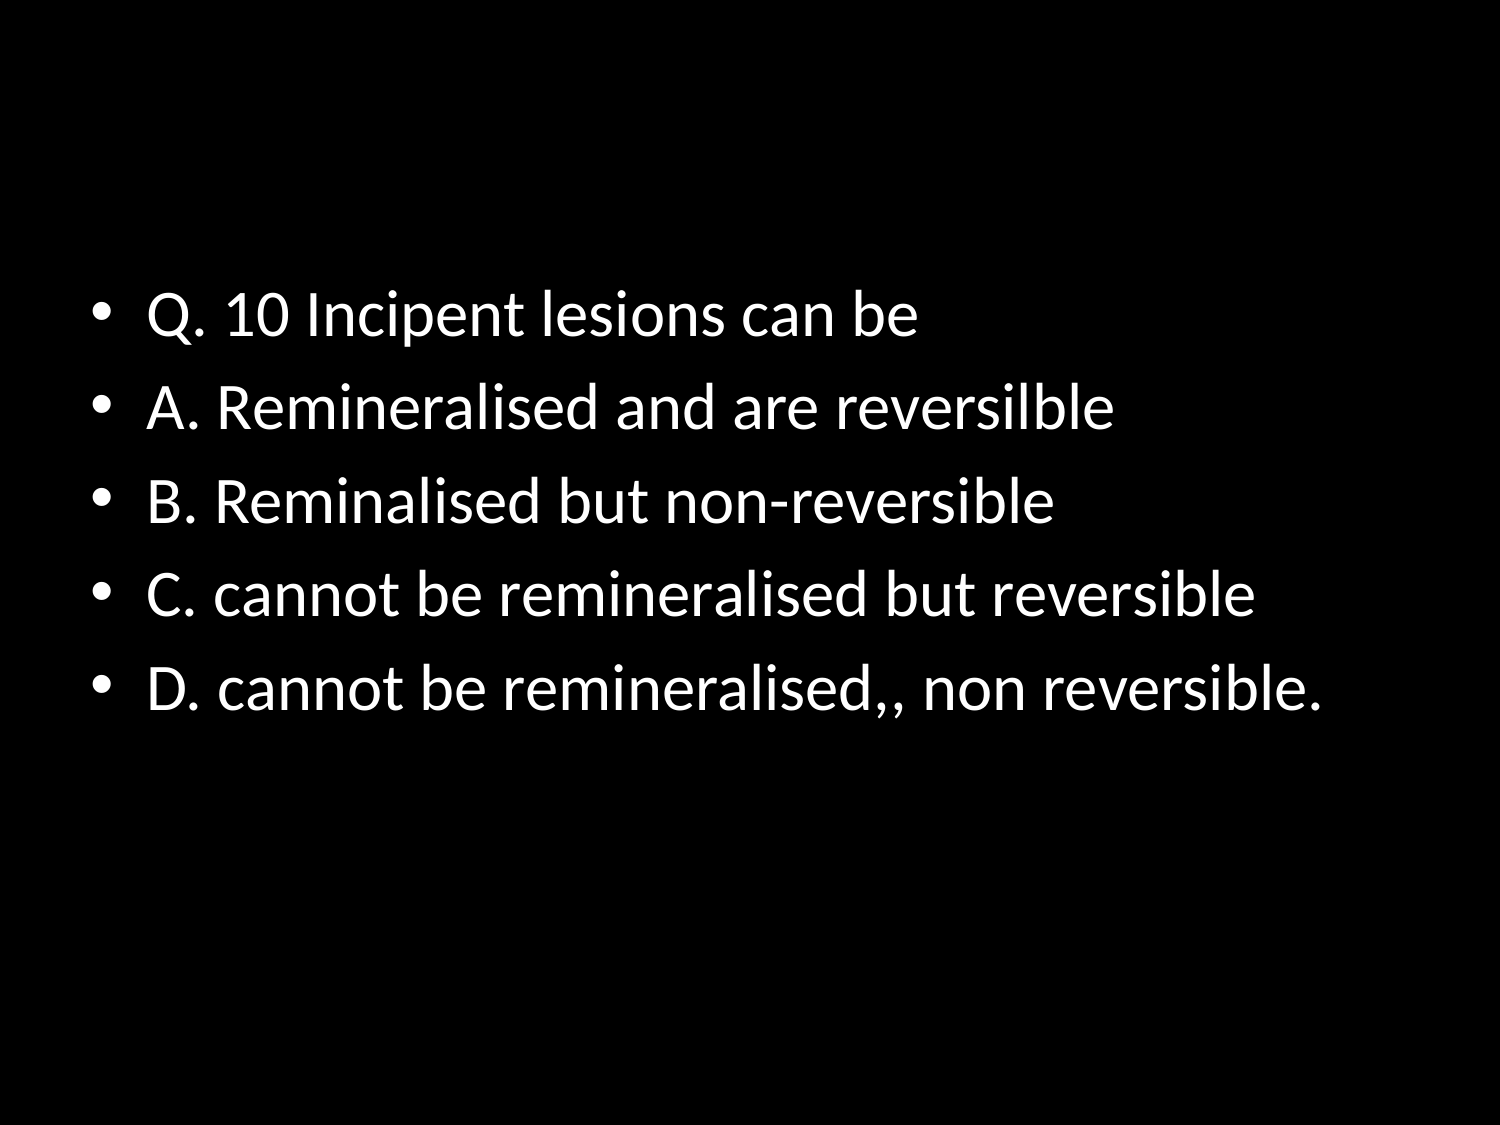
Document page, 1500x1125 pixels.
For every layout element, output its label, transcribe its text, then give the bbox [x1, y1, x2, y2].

list Q. 10 Incipent lesions can be A. Remineralised and are reversilble B. Reminalised but non-reversible C. cannot be remineralised but reversible D. cannot be remineralised,, non reversible. [75, 262, 1425, 1005]
